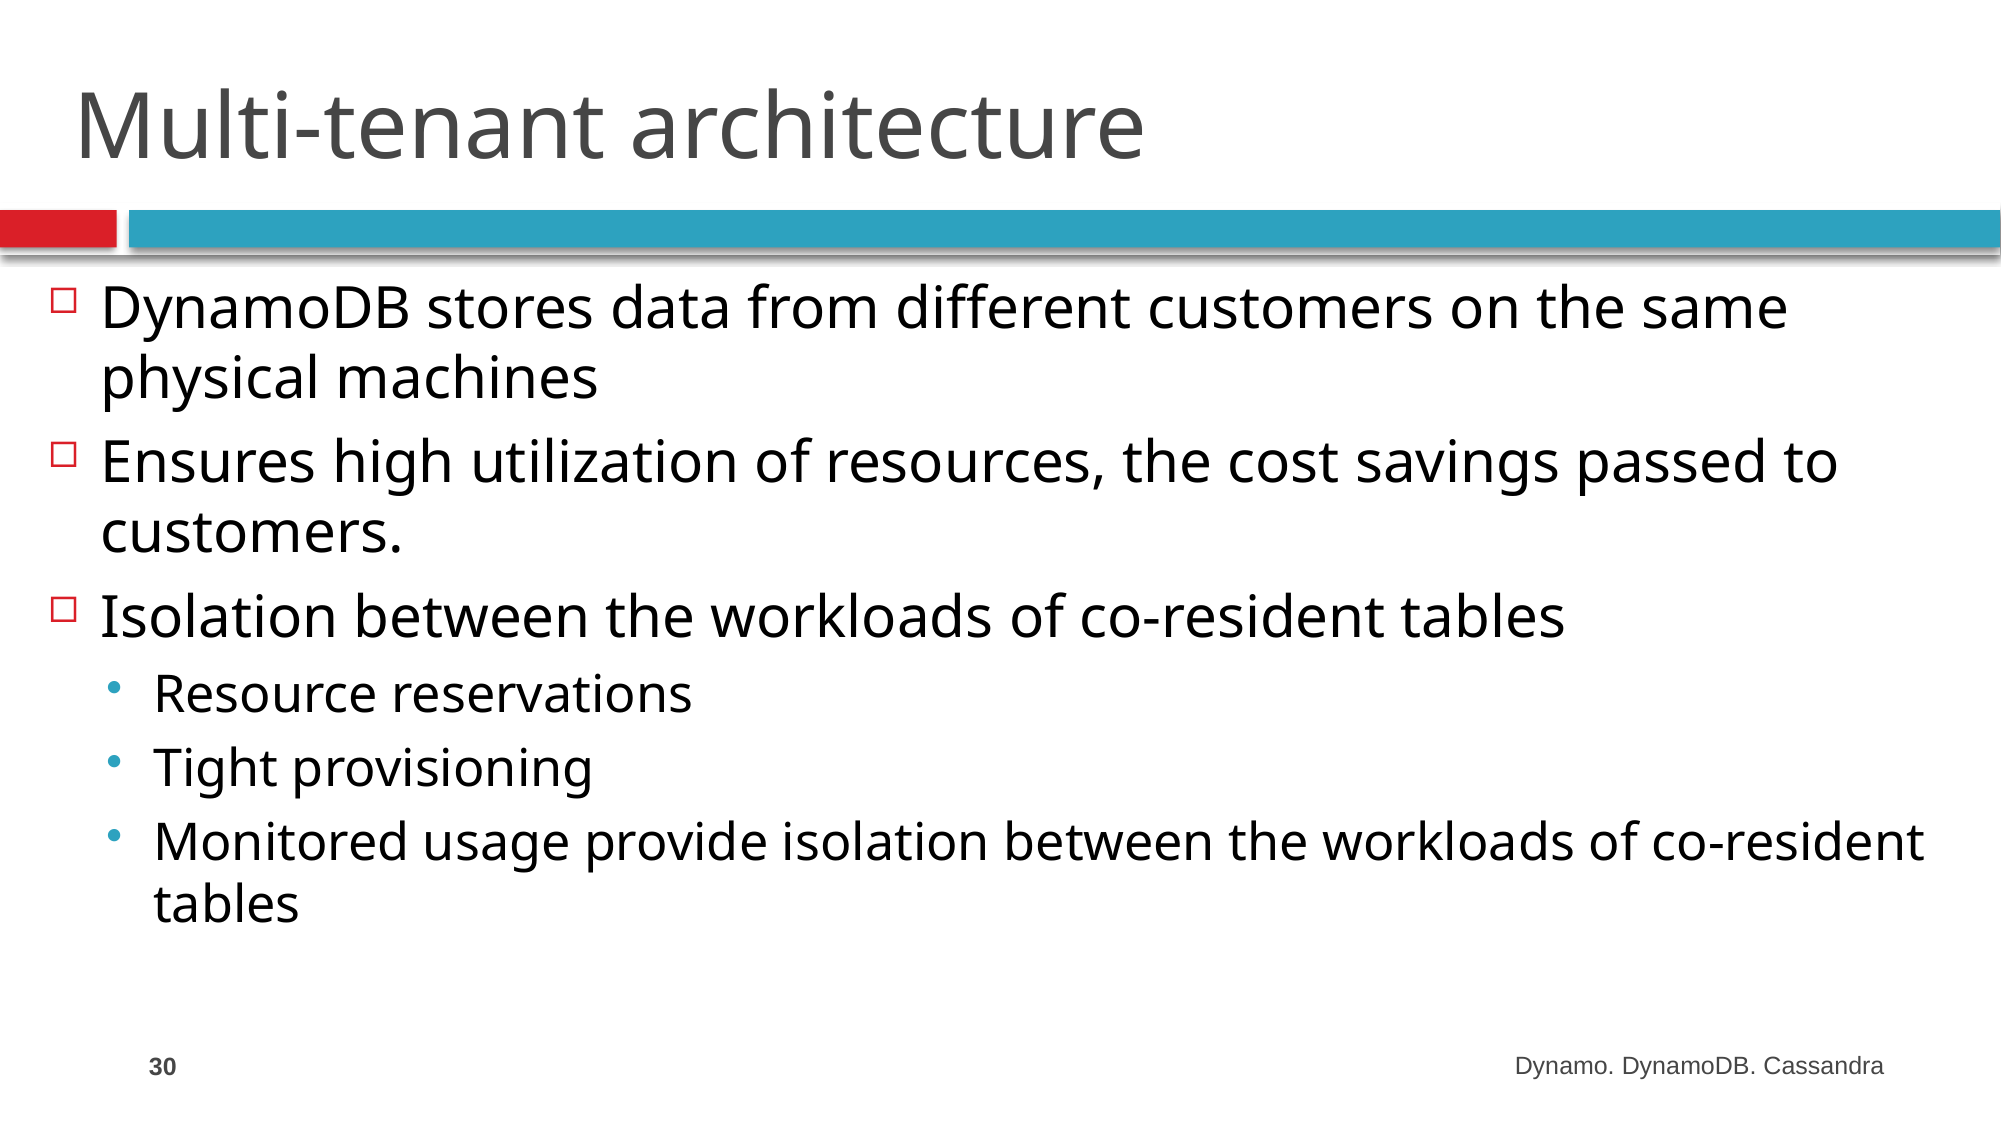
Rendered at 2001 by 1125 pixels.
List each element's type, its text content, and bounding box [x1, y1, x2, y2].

footer Dynamo. DynamoDB. Cassandra [1133, 1042, 1900, 1103]
list DynamoDB stores data from different customers on the same physical machines Ensures high utilization of resources, the cost savings passed to customers. Isolation between the workloads of co-resident tables Resource reservations Tight provisioning Monitored usage provide isolation between the workloads of co-resident tables [33, 262, 1967, 1100]
slide_number 30 [134, 1042, 568, 1103]
title Multi-tenant architecture [33, 37, 1967, 200]
